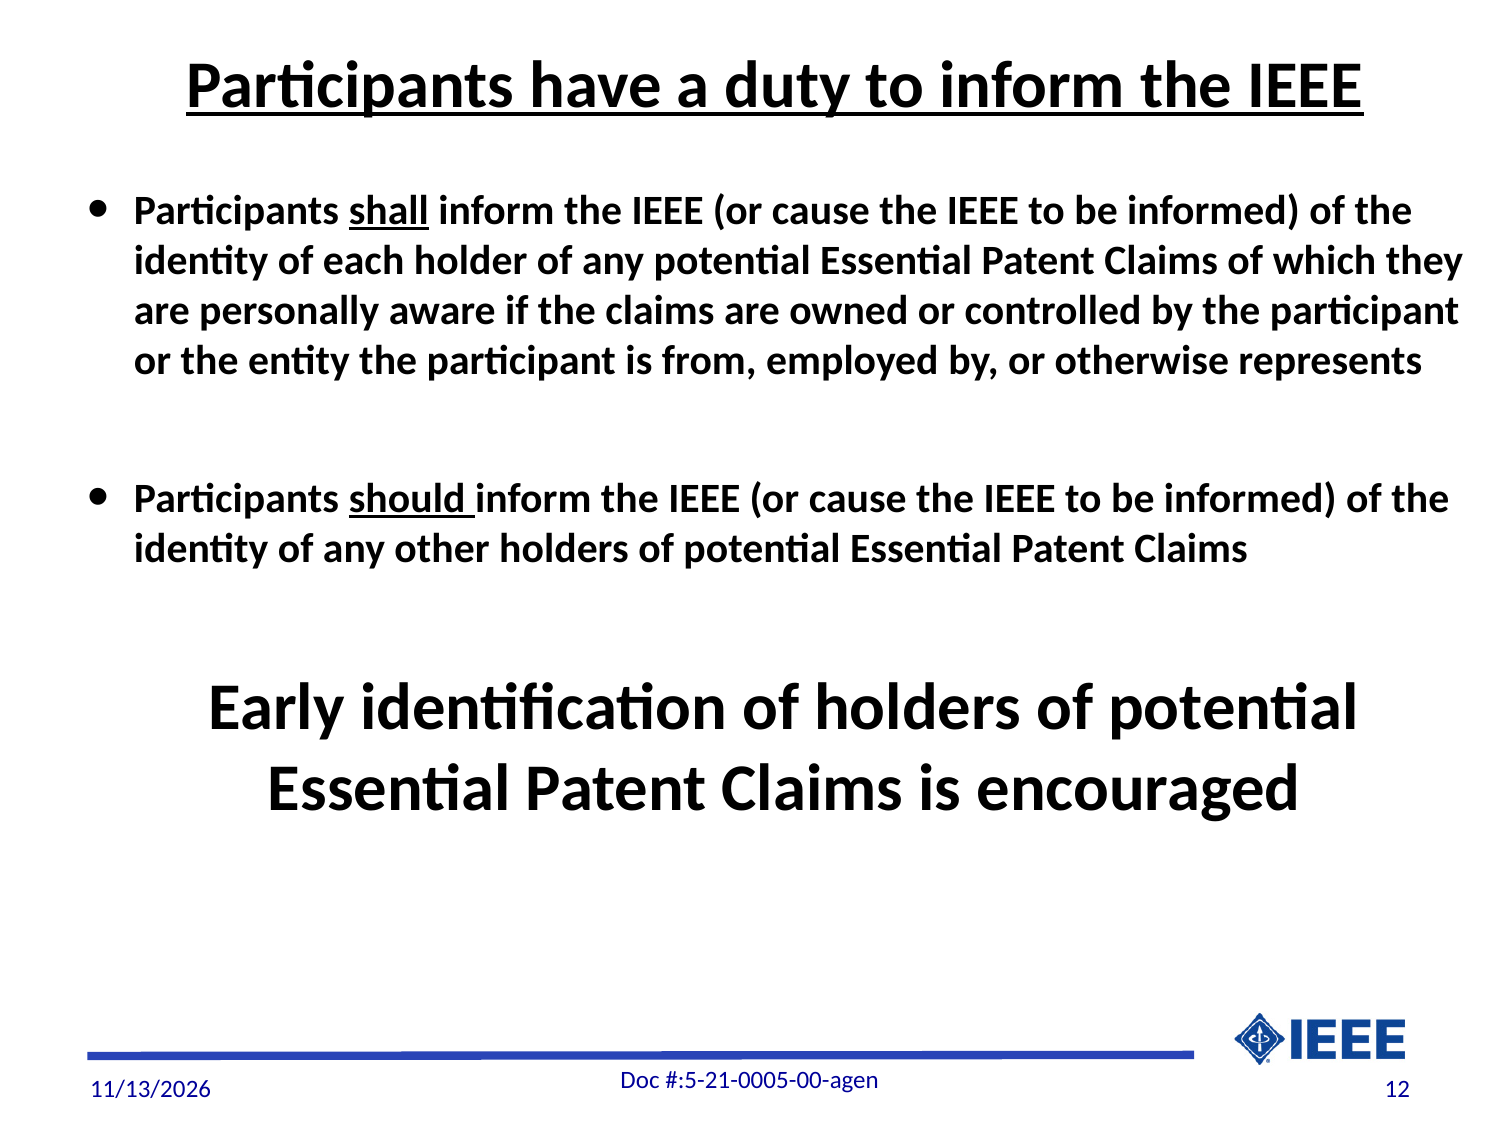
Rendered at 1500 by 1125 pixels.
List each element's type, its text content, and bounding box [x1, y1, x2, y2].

list Participants shall inform the IEEE (or cause the IEEE to be informed) of the identity of each holder of any potential Essential Patent Claims of which they are personally aware if the claims are owned or controlled by the participant or the entity the participant is from, employed by, or otherwise represents Participants should inform the IEEE (or cause the IEEE to be informed) of the identity of any other holders of potential Essential Patent Claims Early identification of holders of potential Essential Patent Claims is encouraged [0, 174, 1498, 975]
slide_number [75, 1057, 425, 1118]
title Participants have a duty to inform the IEEE [50, 24, 1500, 138]
picture [1231, 1011, 1406, 1057]
slide_number 12 [1074, 1057, 1425, 1118]
footer Doc #:5-21-0005-00-agen [496, 1054, 1004, 1103]
